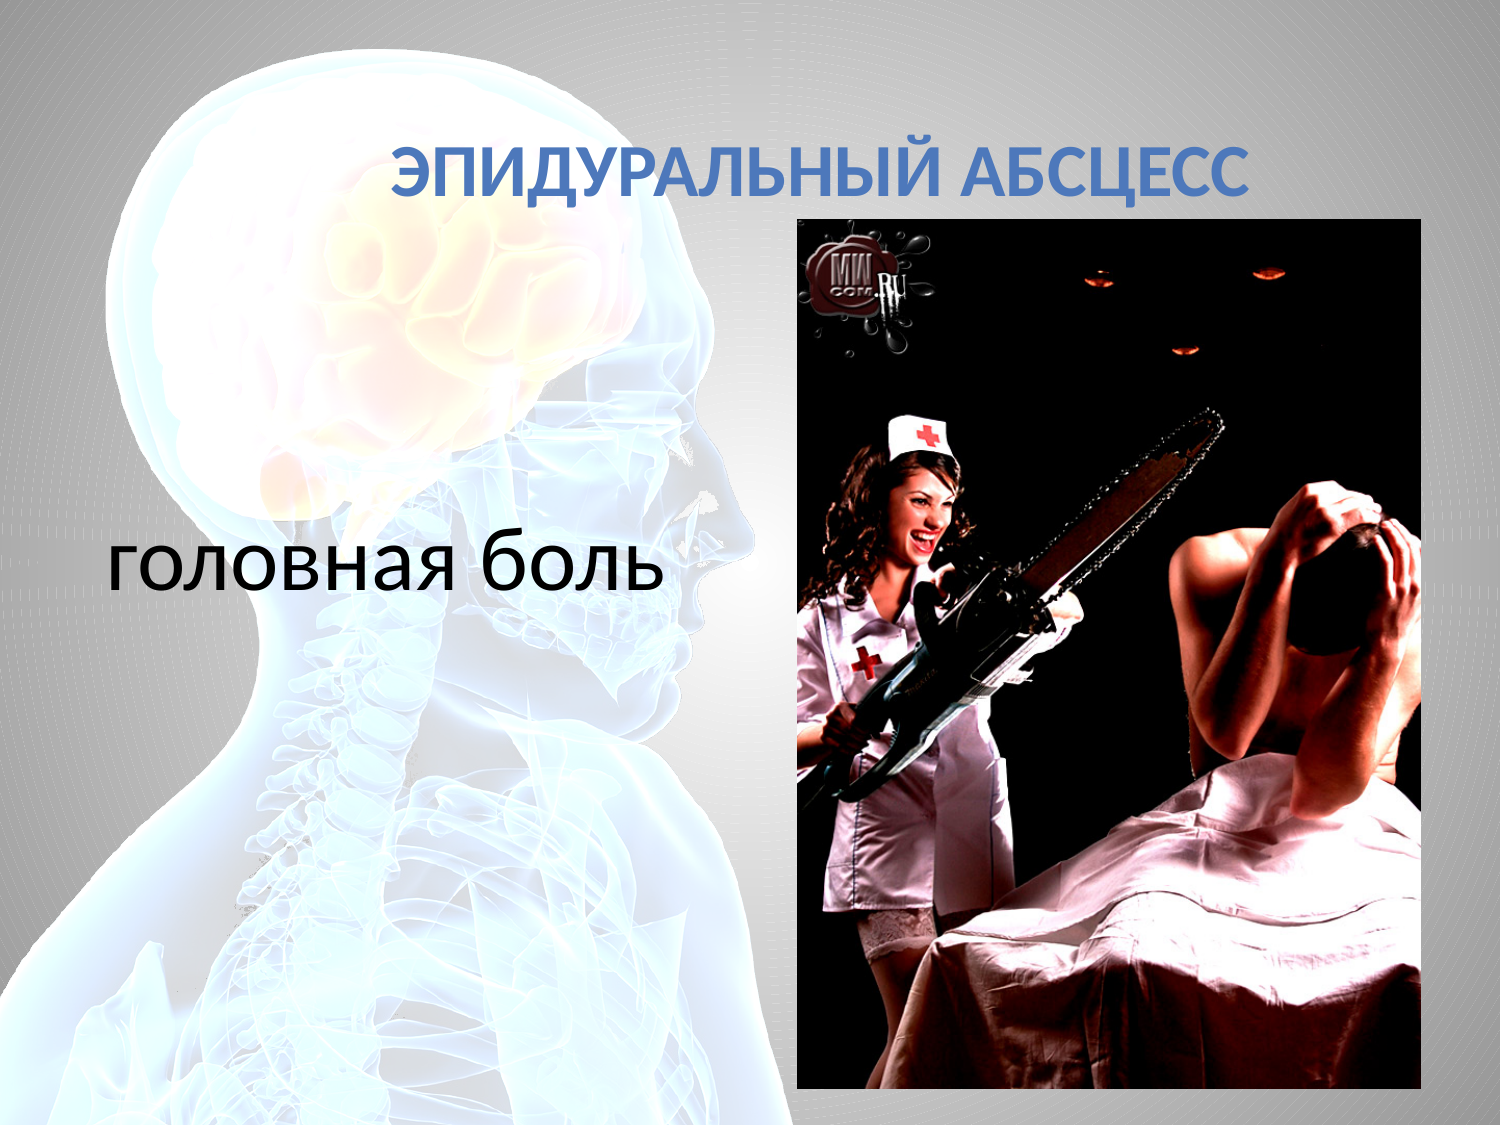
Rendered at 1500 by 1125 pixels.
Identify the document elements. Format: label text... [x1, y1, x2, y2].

text_box Эпидуральный абсцесс [375, 113, 1266, 219]
picture [796, 219, 1422, 1090]
text_box головная боль [91, 491, 681, 617]
